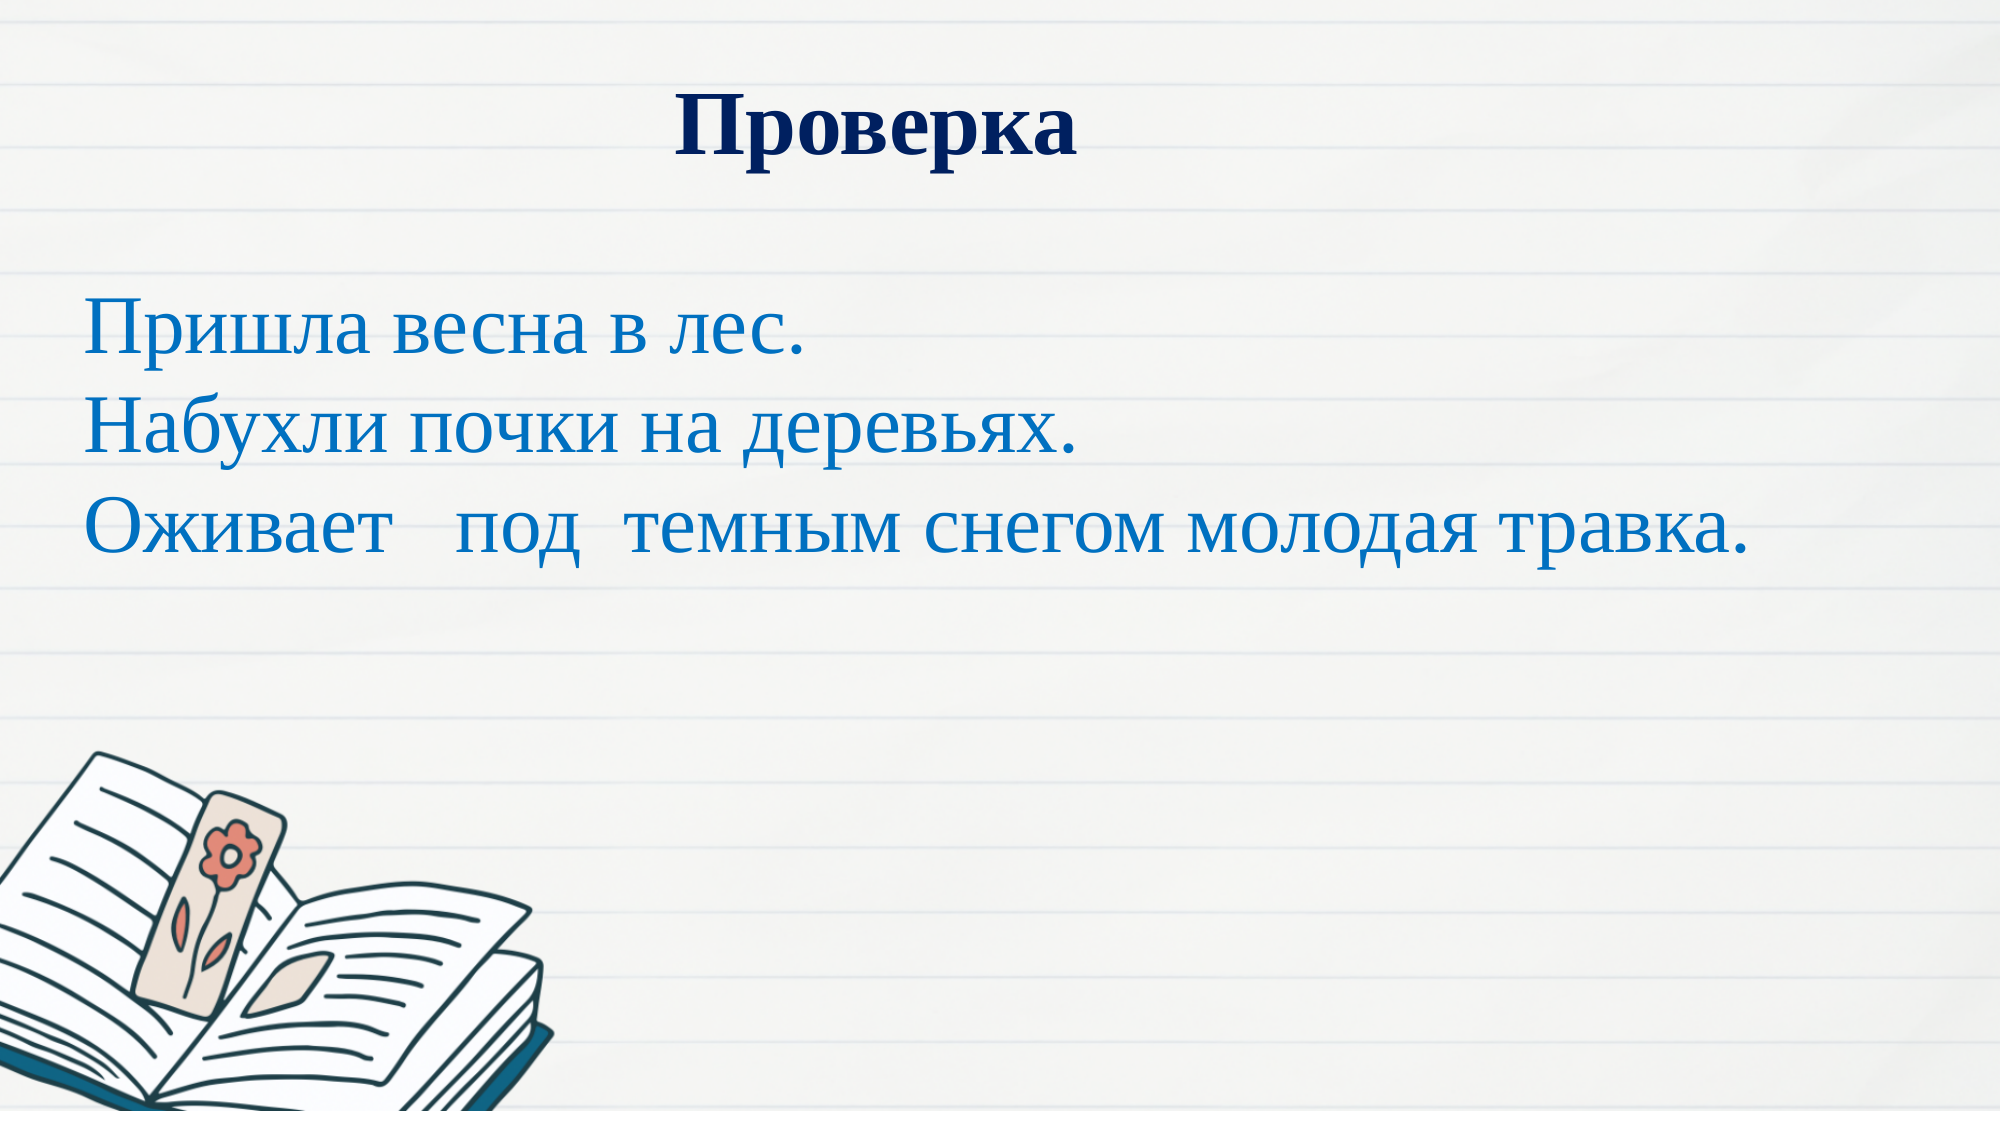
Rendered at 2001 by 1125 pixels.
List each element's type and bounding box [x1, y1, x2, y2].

list [0, 0, 2000, 1111]
